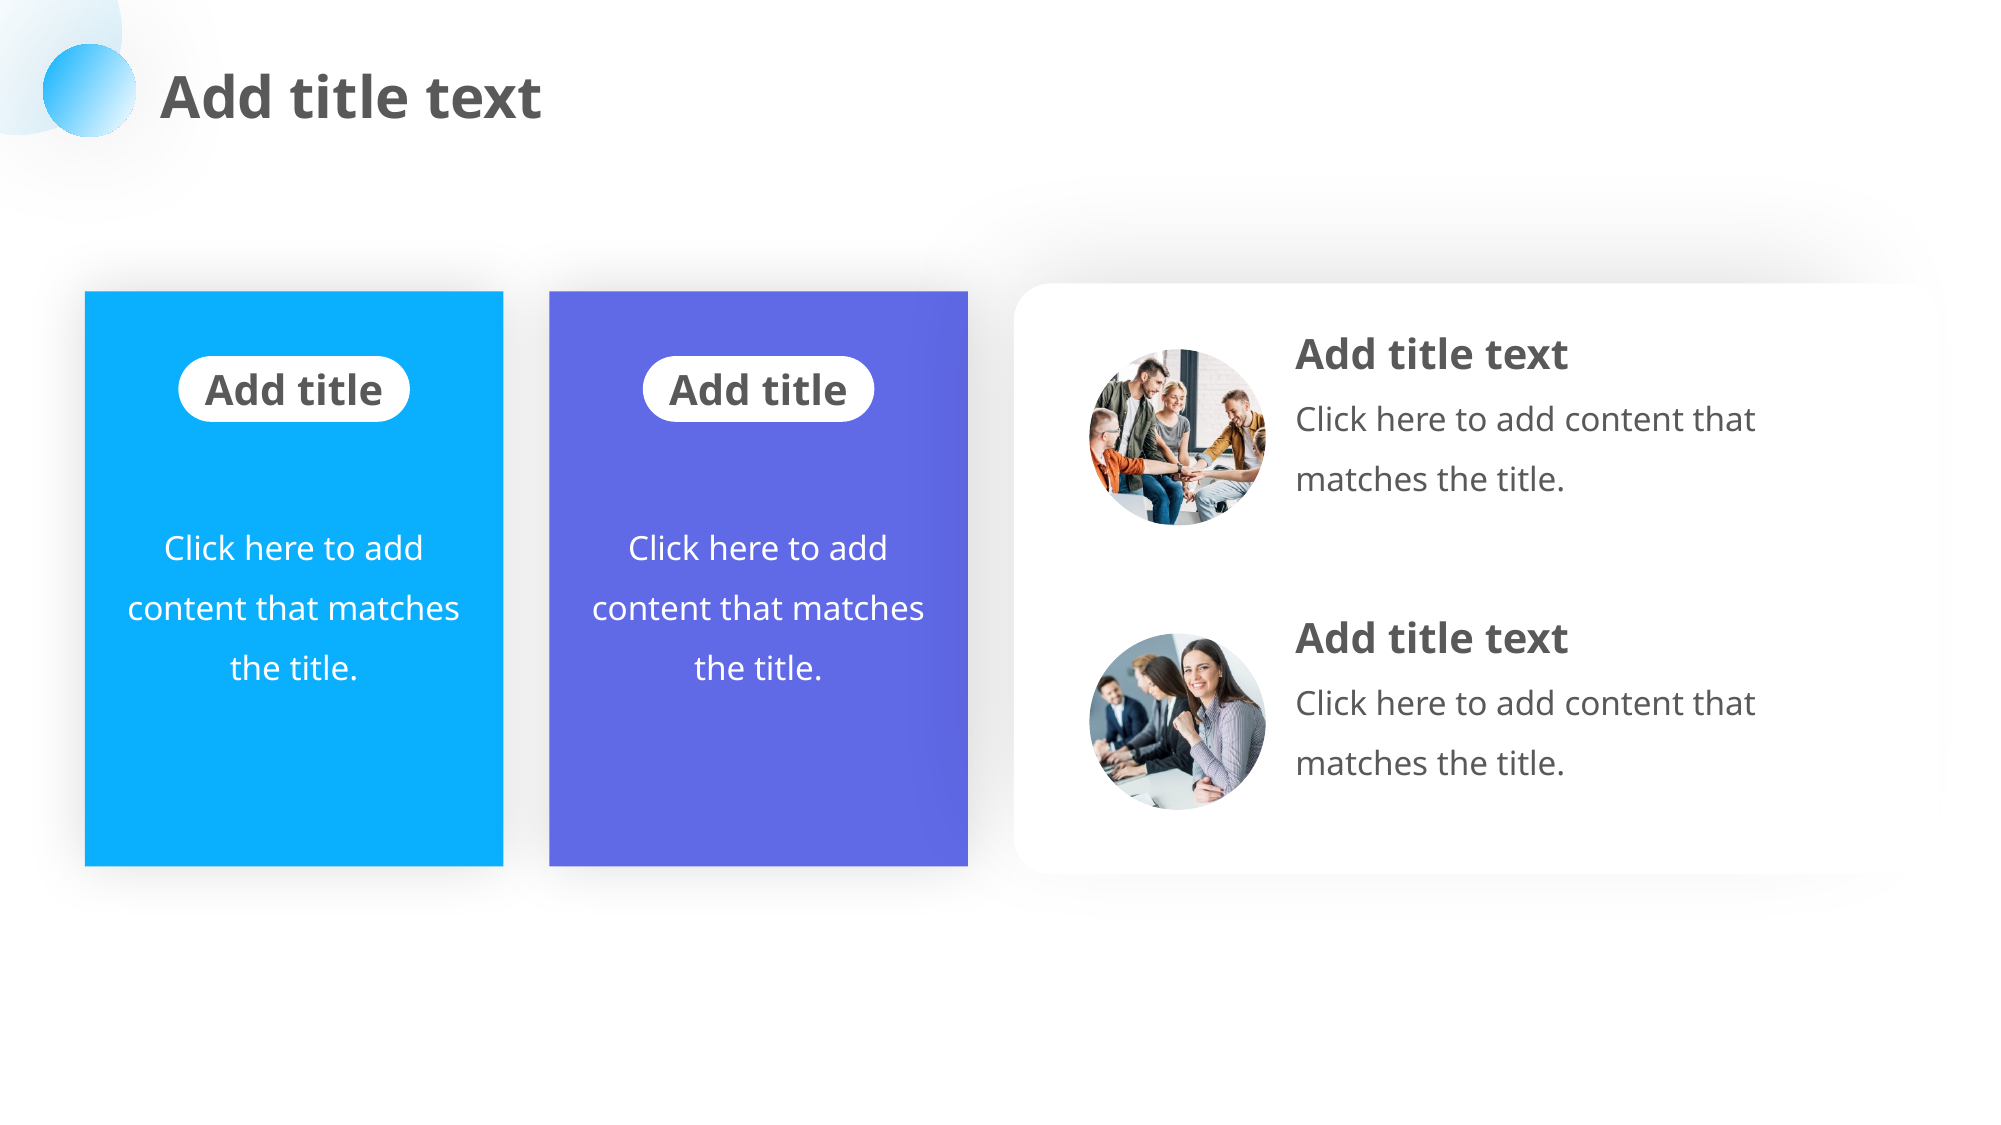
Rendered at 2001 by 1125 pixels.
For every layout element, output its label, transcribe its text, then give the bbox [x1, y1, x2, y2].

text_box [549, 291, 968, 867]
text_box Add title text [145, 53, 558, 138]
text_box [0, 0, 123, 136]
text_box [1013, 283, 1940, 875]
text_box [43, 44, 136, 137]
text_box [84, 291, 504, 867]
